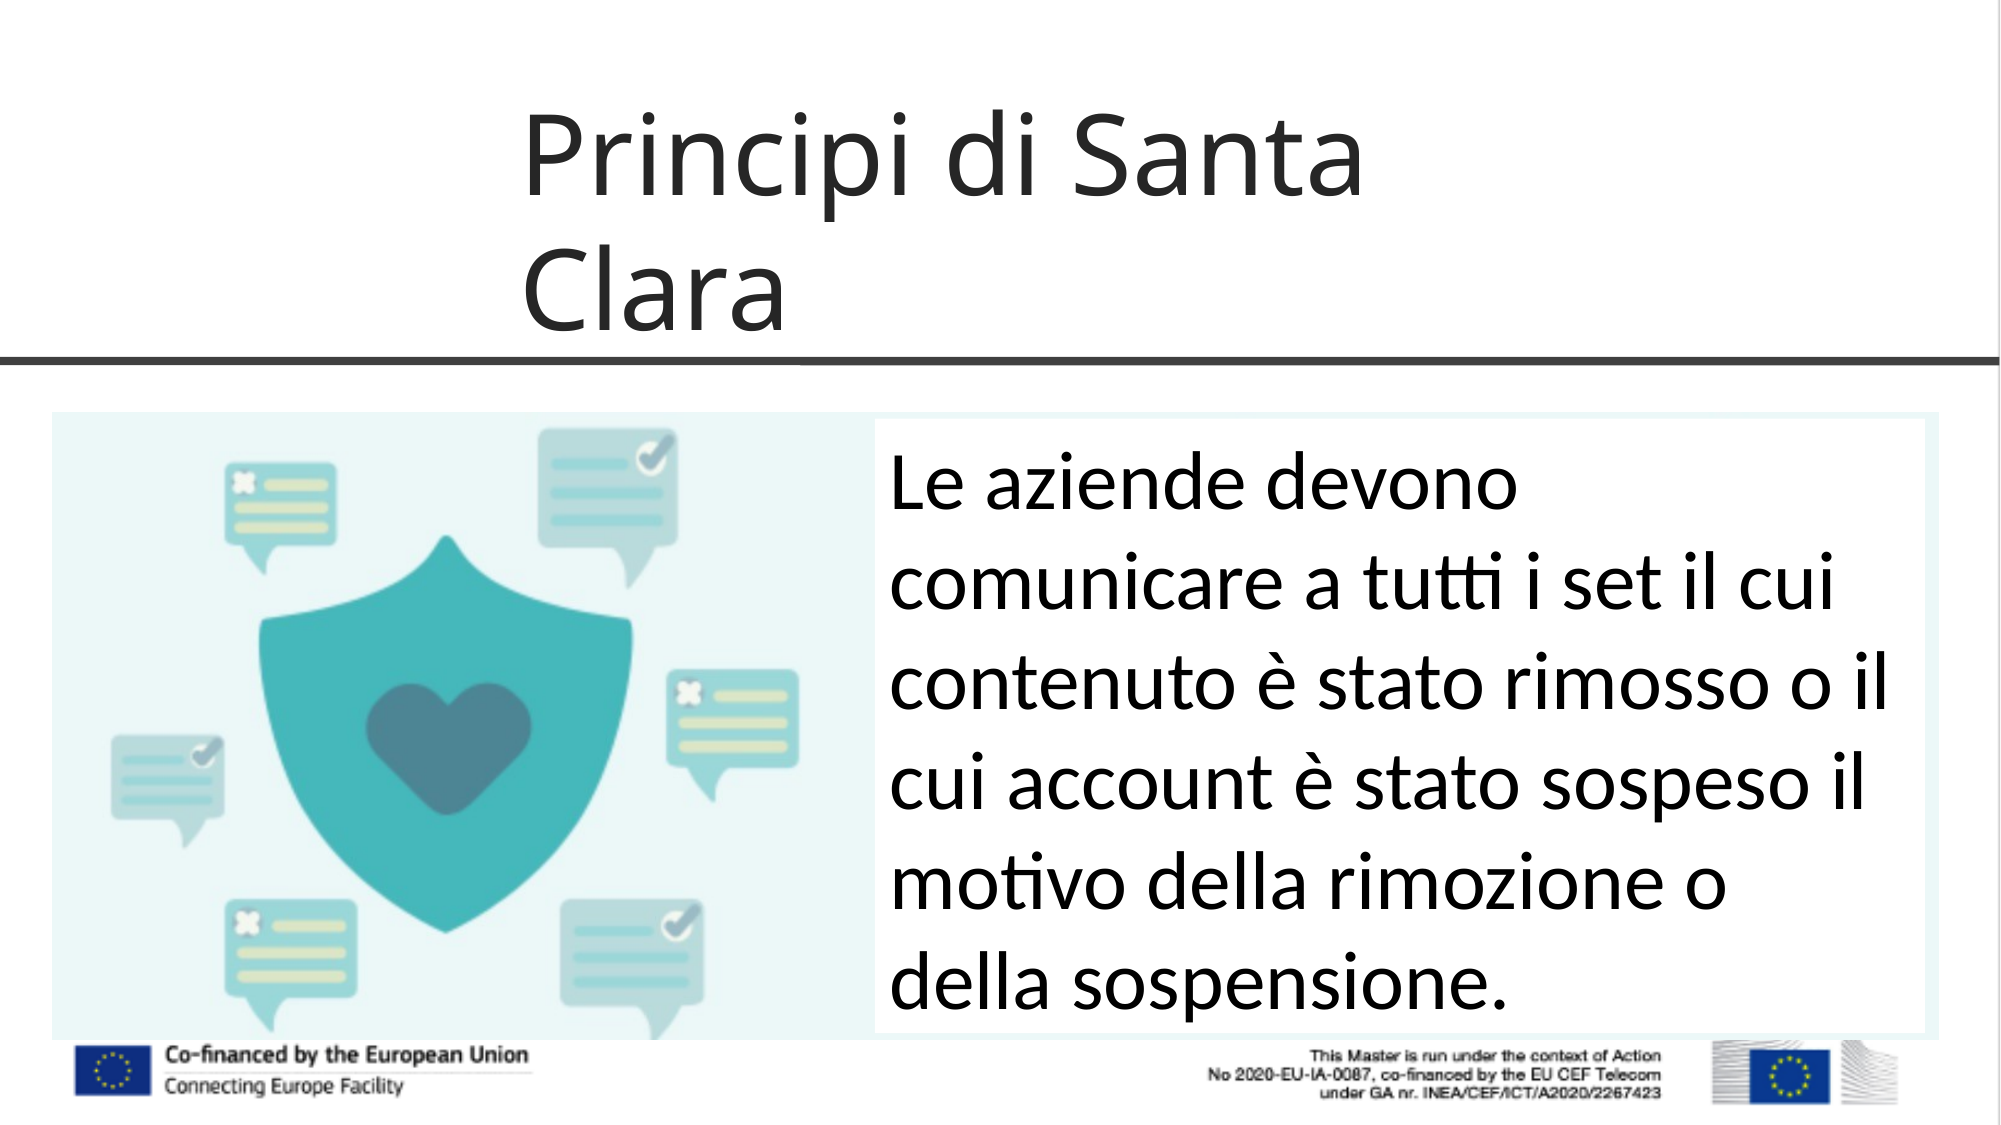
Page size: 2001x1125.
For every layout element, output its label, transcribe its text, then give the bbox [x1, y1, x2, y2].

title Principi di Santa Clara [517, 80, 1663, 354]
picture [0, 0, 2001, 1125]
